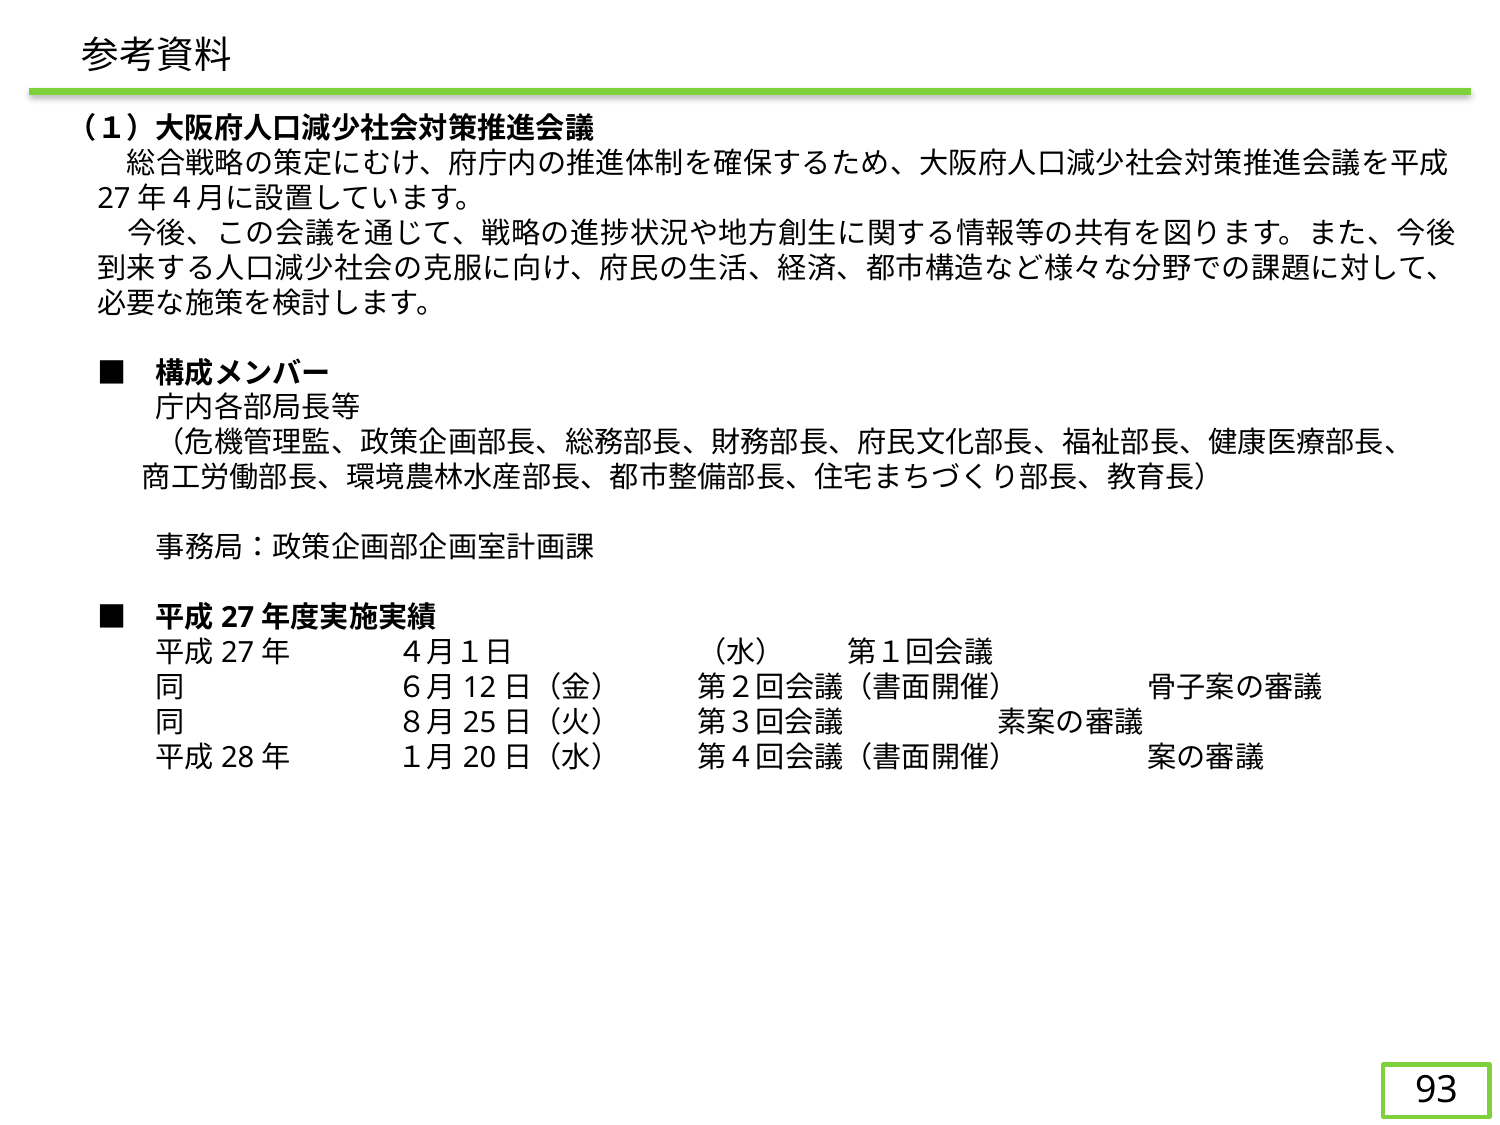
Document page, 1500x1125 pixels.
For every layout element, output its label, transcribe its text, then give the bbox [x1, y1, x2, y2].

text_box 92 [1381, 1062, 1492, 1119]
text_box （１）大阪府人口減少社会対策推進会議 総合戦略の策定にむけ、府庁内の推進体制を確保するため、大阪府人口減少社会対策推進会議を平成27年４月に設置しています。 今後、この会議を通じて、戦略の進捗状況や地方創生に関する情報等の共有を図ります。また、今後到来する人口減少社会の克服に向け、府民の生活、経済、都市構造など様々な分野での課題に対して、必要な施策を検討します。 ■ 構成メンバー 庁内各部局長等 （危機管理監、政策企画部長、総務部長、財務部長、府民文化部長、福祉部長、健康医療部長、 商工労働部長、環境農林水産部長、都市整備部長、住宅まちづくり部長、教育長） 事務局：政策企画部企画室計画課 ■ 平成27年度実施実績 平成27年 ４月１日 （水） 第１回会議 同 ６月12日（金） 第２回会議（書面開催） 骨子案の審議 同 ８月25日（火） 第３回会議 素案の審議 平成28年 １月20日（水） 第４回会議（書面開催） 案の審議 [53, 101, 1471, 781]
text_box 参考資料 [29, 24, 1365, 84]
